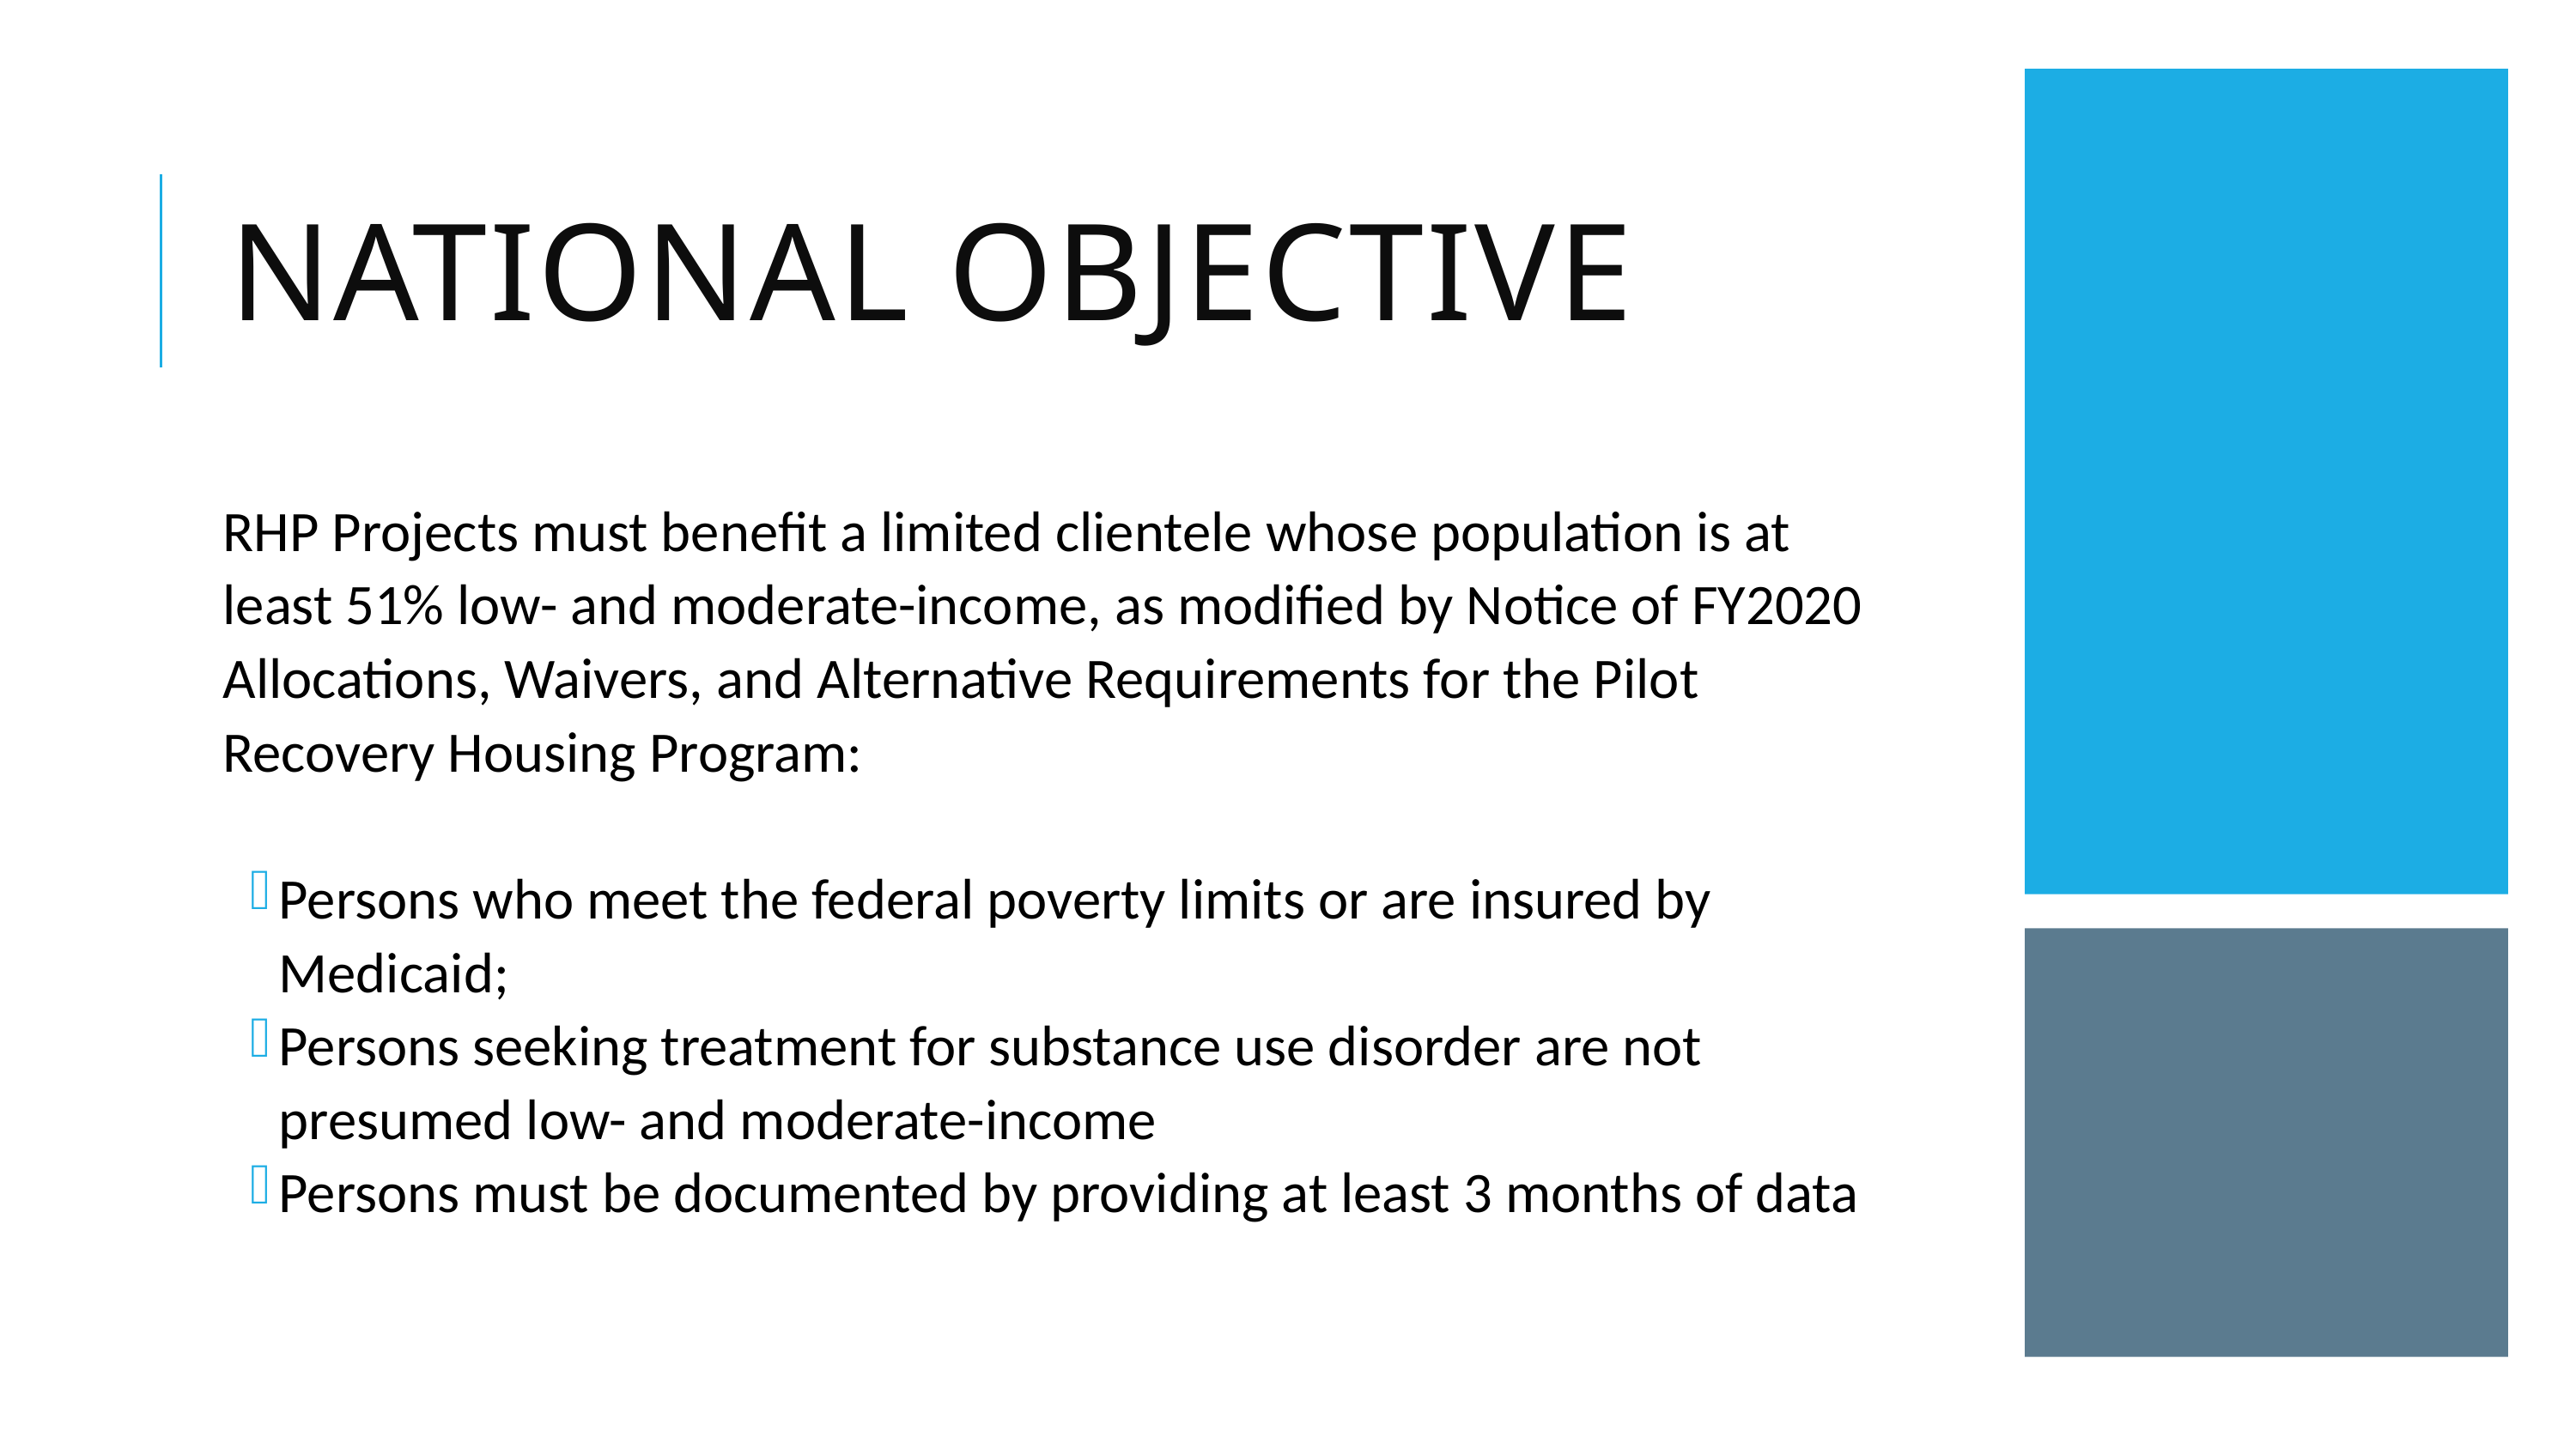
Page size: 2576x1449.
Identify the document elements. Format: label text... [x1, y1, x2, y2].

title National objective [216, 123, 1911, 440]
list RHP Projects must benefit a limited clientele whose population is at least 51% low- and moderate-income, as modified by Notice of FY2020 Allocations, Waivers, and Alternative Requirements for the Pilot Recovery Housing Program: Persons who meet the federal poverty limits or are insured by Medicaid; Persons seeking treatment for substance use disorder are not presumed low- and moderate-income Persons must be documented by providing at least 3 months of data [216, 482, 1911, 1333]
text_box [2024, 927, 2509, 1358]
text_box [2024, 68, 2509, 895]
